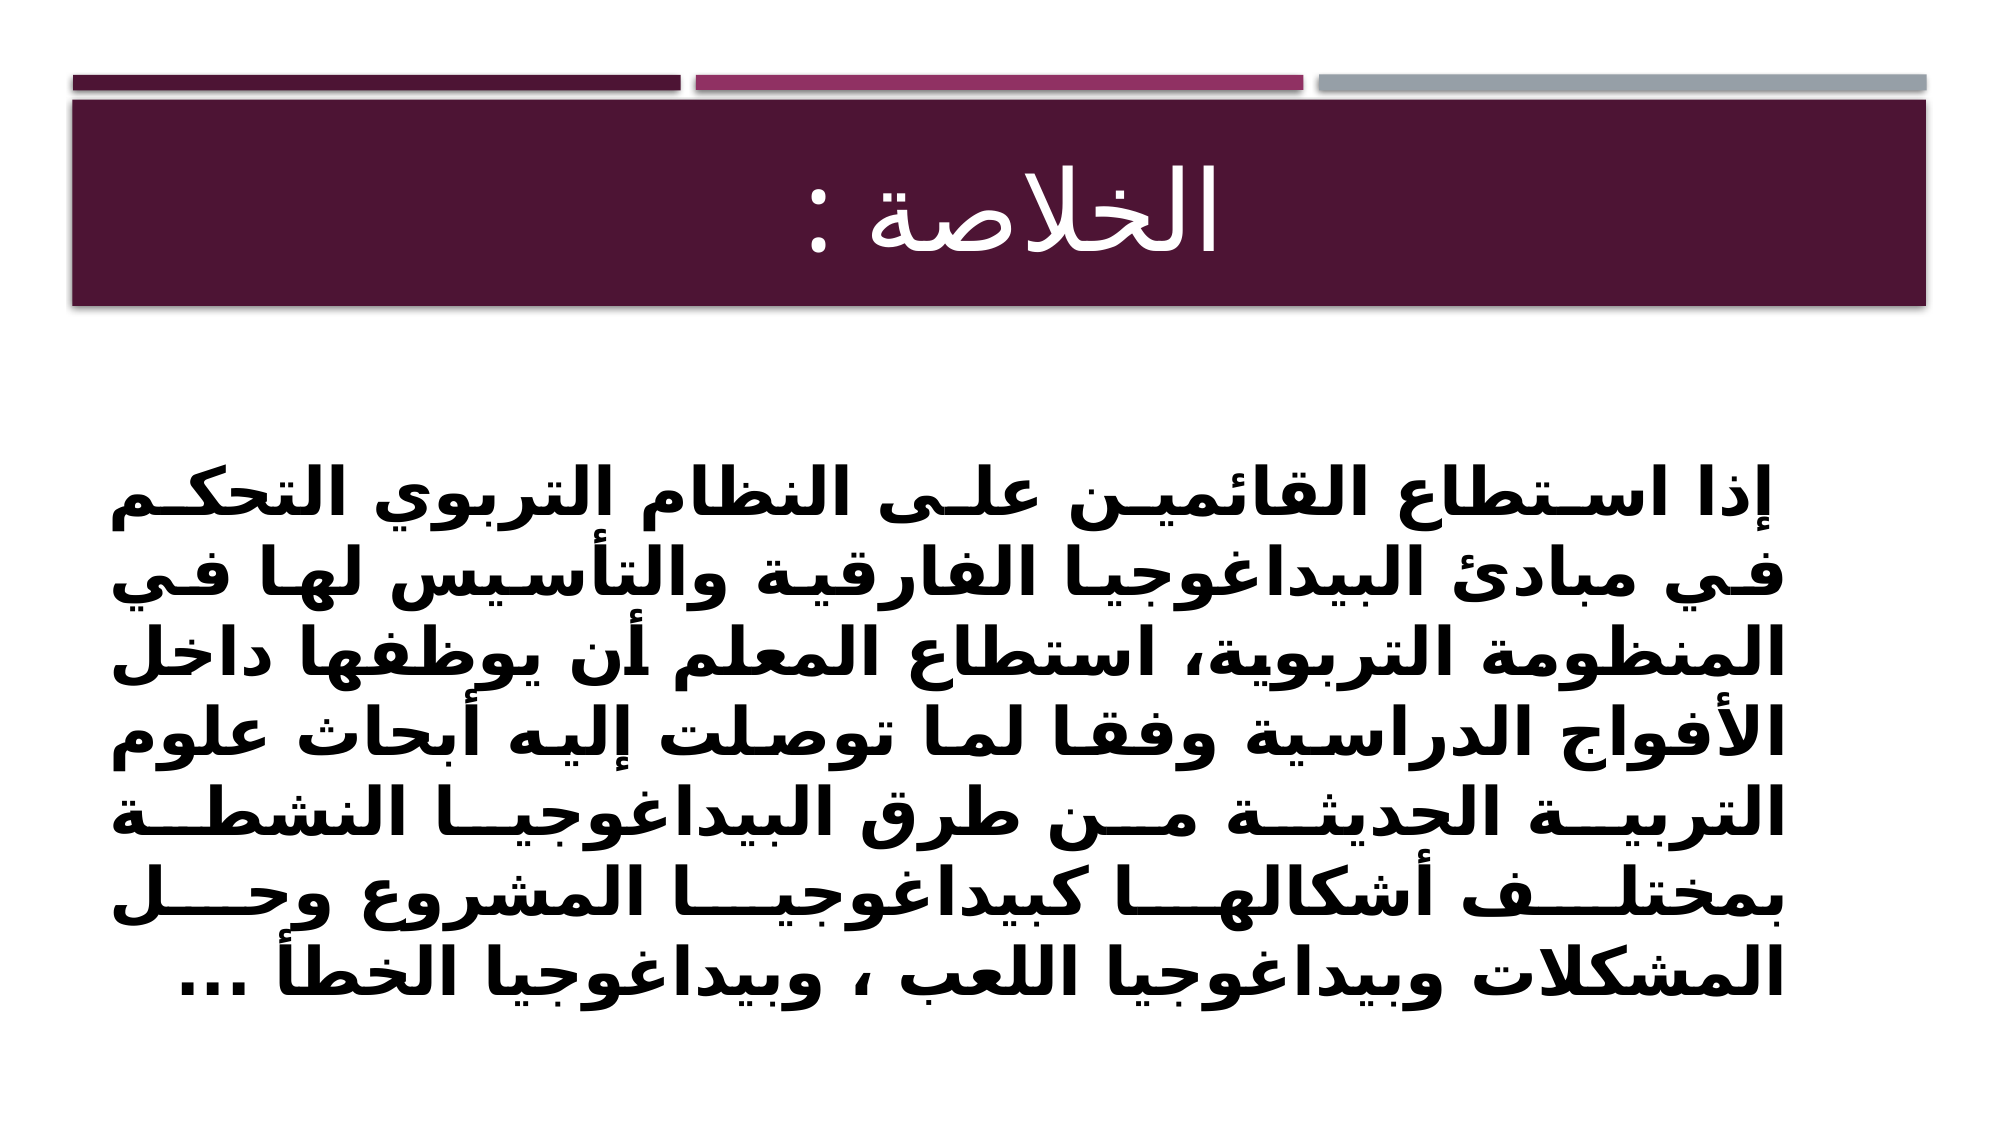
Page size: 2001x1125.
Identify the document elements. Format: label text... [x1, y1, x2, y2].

title الخلاصة : [94, 119, 1904, 282]
text_box إذا استطاع القائمين على النظام التربوي التحكم في مبادئ البيداغوجيا الفارقية والتأسيس لها في المنظومة التربوية، استطاع المعلم أن يوظفها داخل الأفواج الدراسية وفقا لما توصلت إليه أبحاث علوم التربية الحديثة من طرق البيداغوجيا النشطة بمختلف أشكالها كبيداغوجيا المشروع وحل المشكلات وبيداغوجيا اللعب ، وبيداغوجيا الخطأ ... [94, 441, 1804, 1016]
